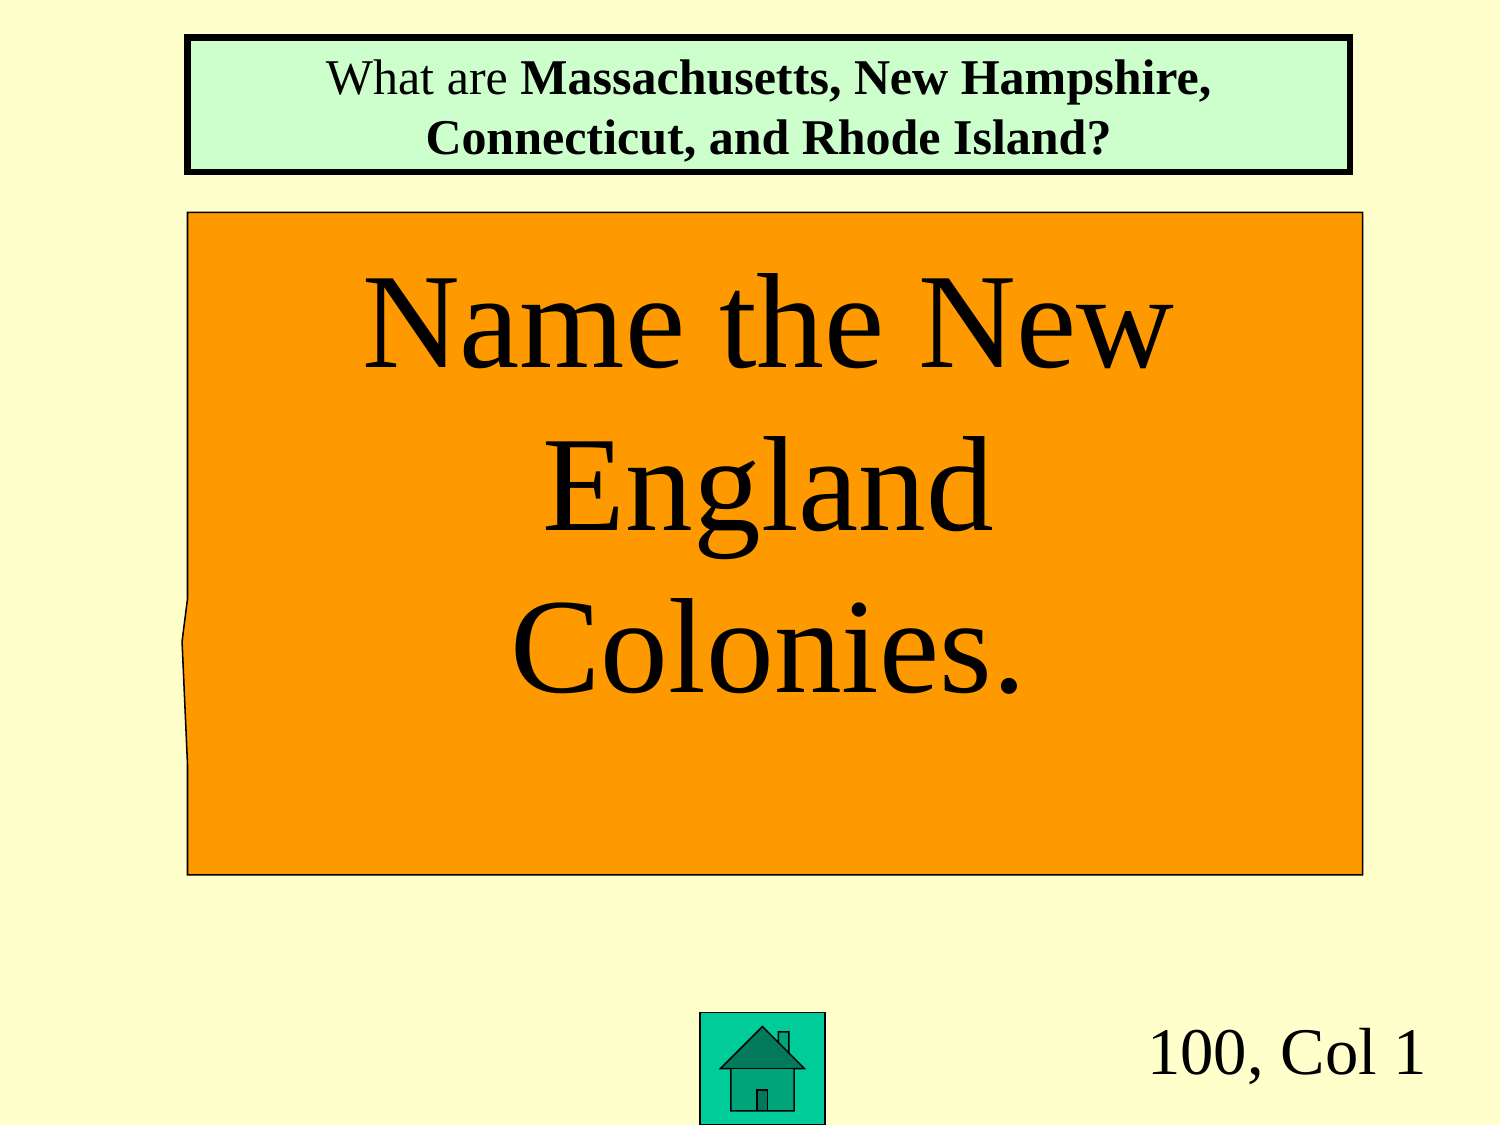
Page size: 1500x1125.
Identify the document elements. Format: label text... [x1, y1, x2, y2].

subtitle 100, Col 1 [1074, 999, 1500, 1125]
text_box Name the New England Colonies. [274, 224, 1263, 728]
text_box What are Massachusetts, New Hampshire, Connecticut, and Rhode Island? [187, 37, 1350, 173]
text_box [182, 212, 1363, 875]
text_box [699, 1012, 826, 1125]
